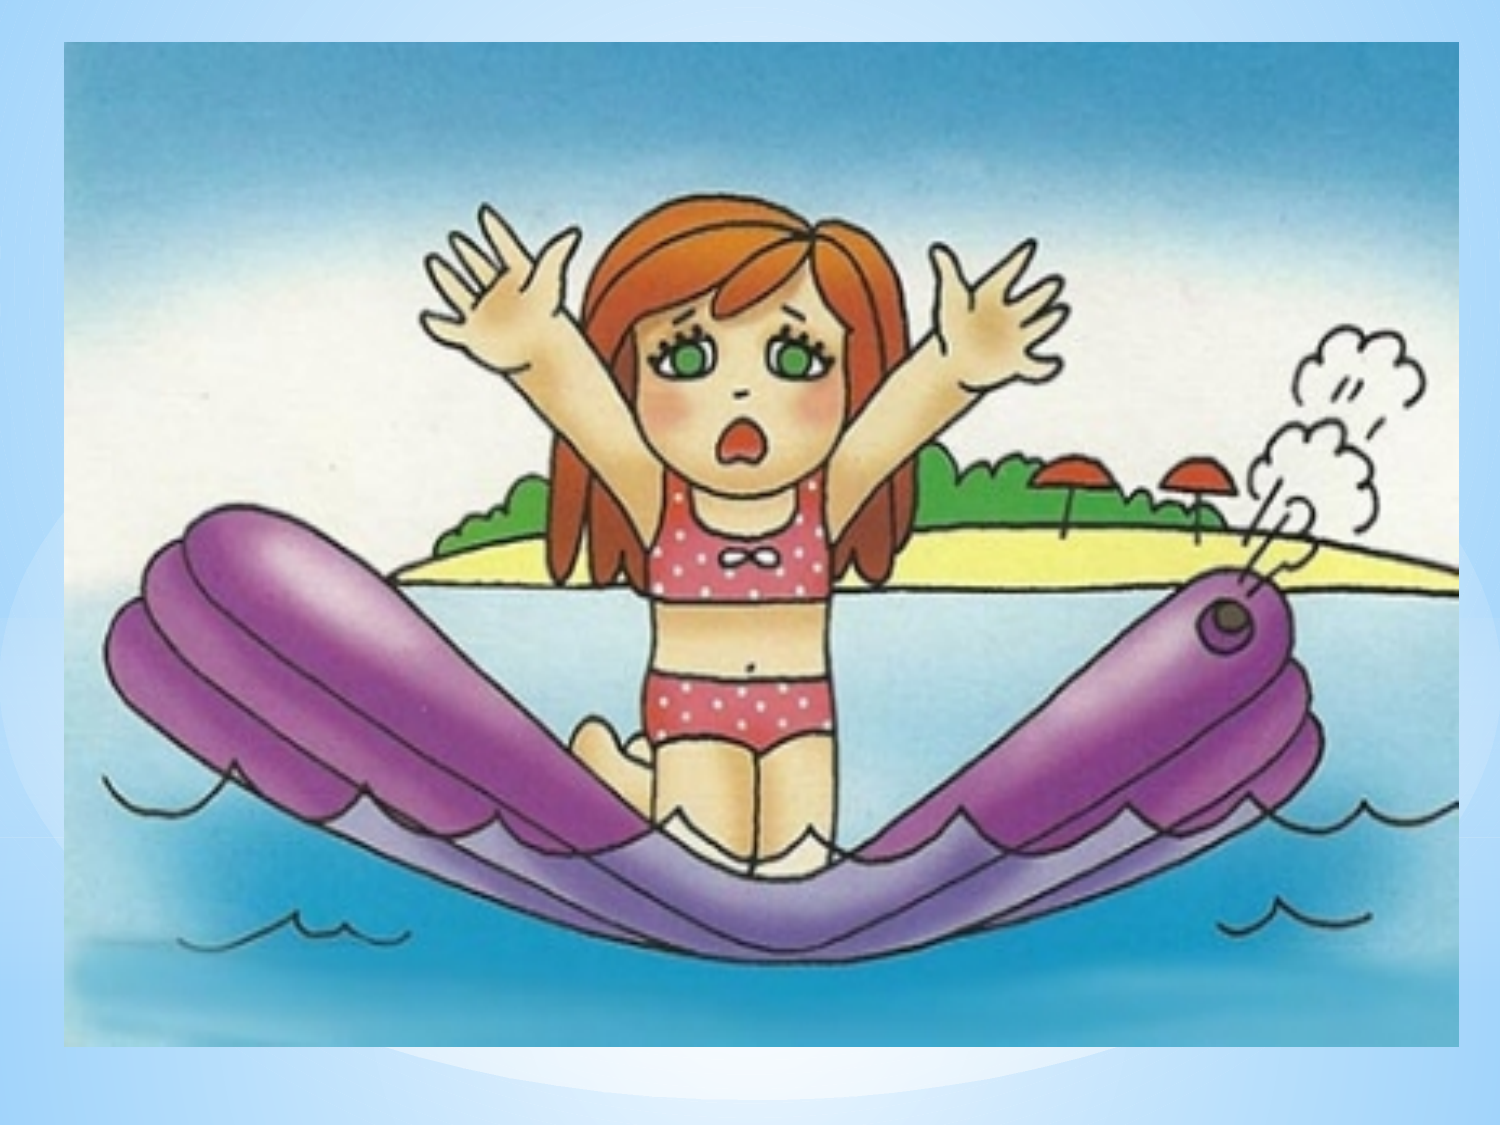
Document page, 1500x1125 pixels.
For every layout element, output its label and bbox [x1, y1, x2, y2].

list [64, 42, 1459, 1047]
